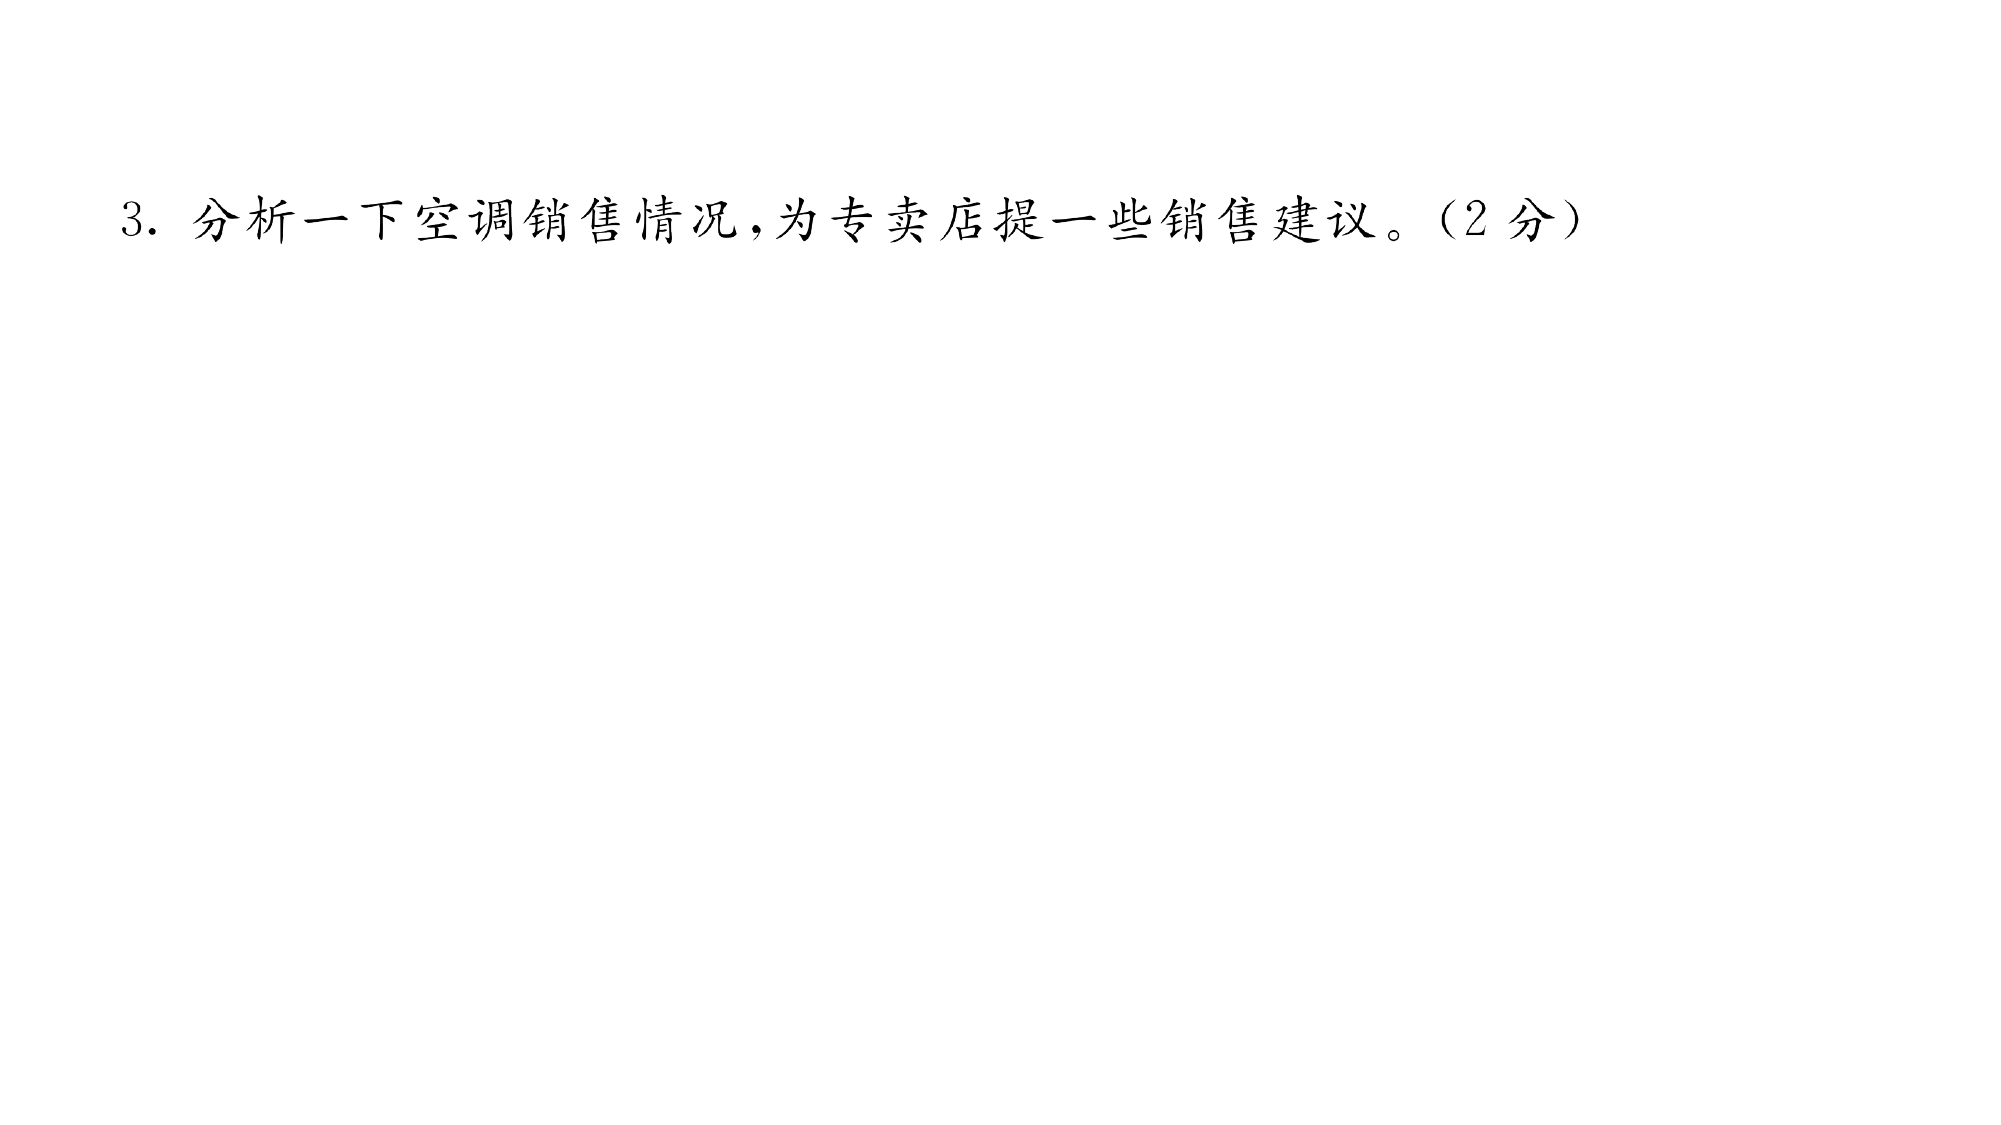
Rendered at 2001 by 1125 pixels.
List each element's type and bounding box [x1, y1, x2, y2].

picture [118, 177, 2000, 468]
